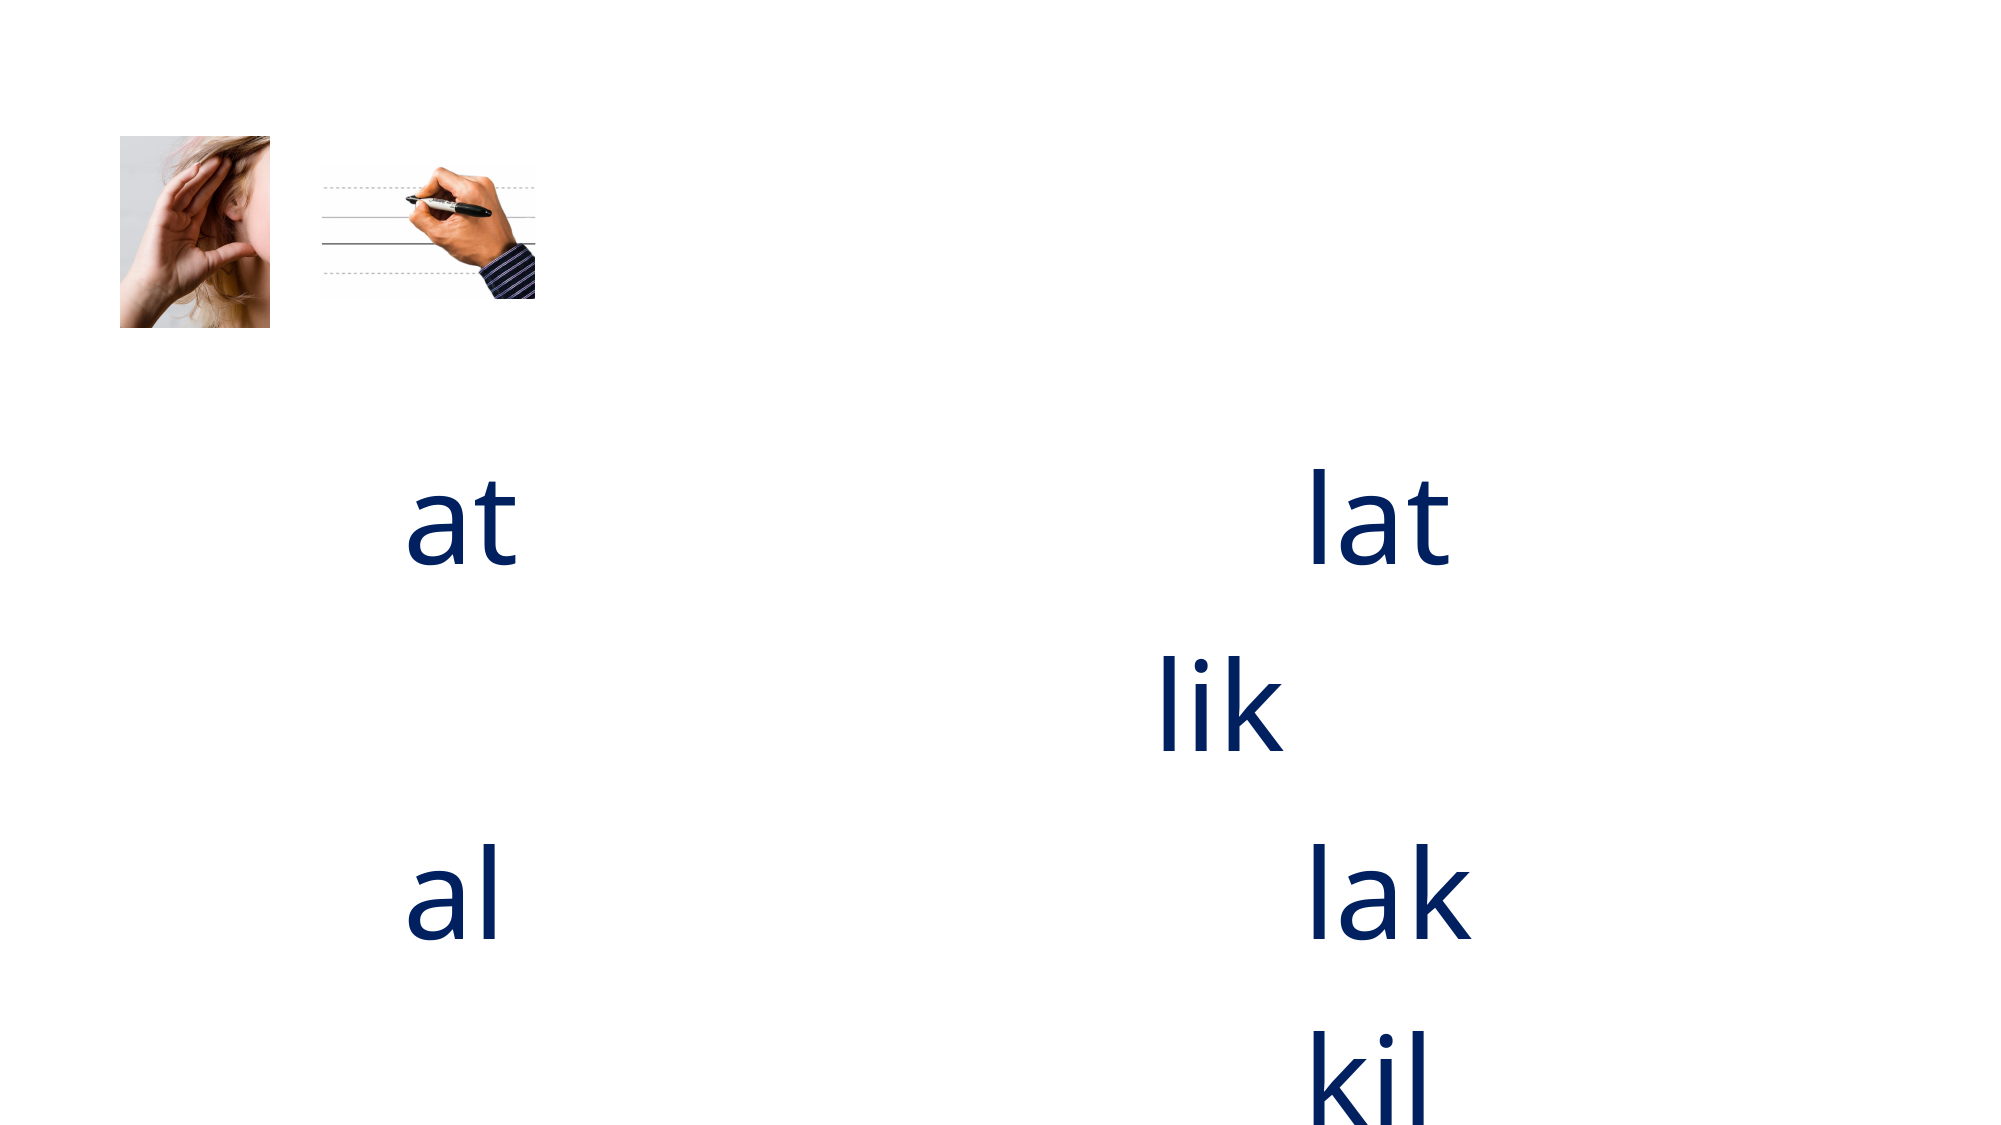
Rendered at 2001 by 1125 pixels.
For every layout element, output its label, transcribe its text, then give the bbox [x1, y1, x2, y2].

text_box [120, 136, 536, 328]
text_box at lat lik al lak kil ik kat til [389, 394, 1611, 1125]
